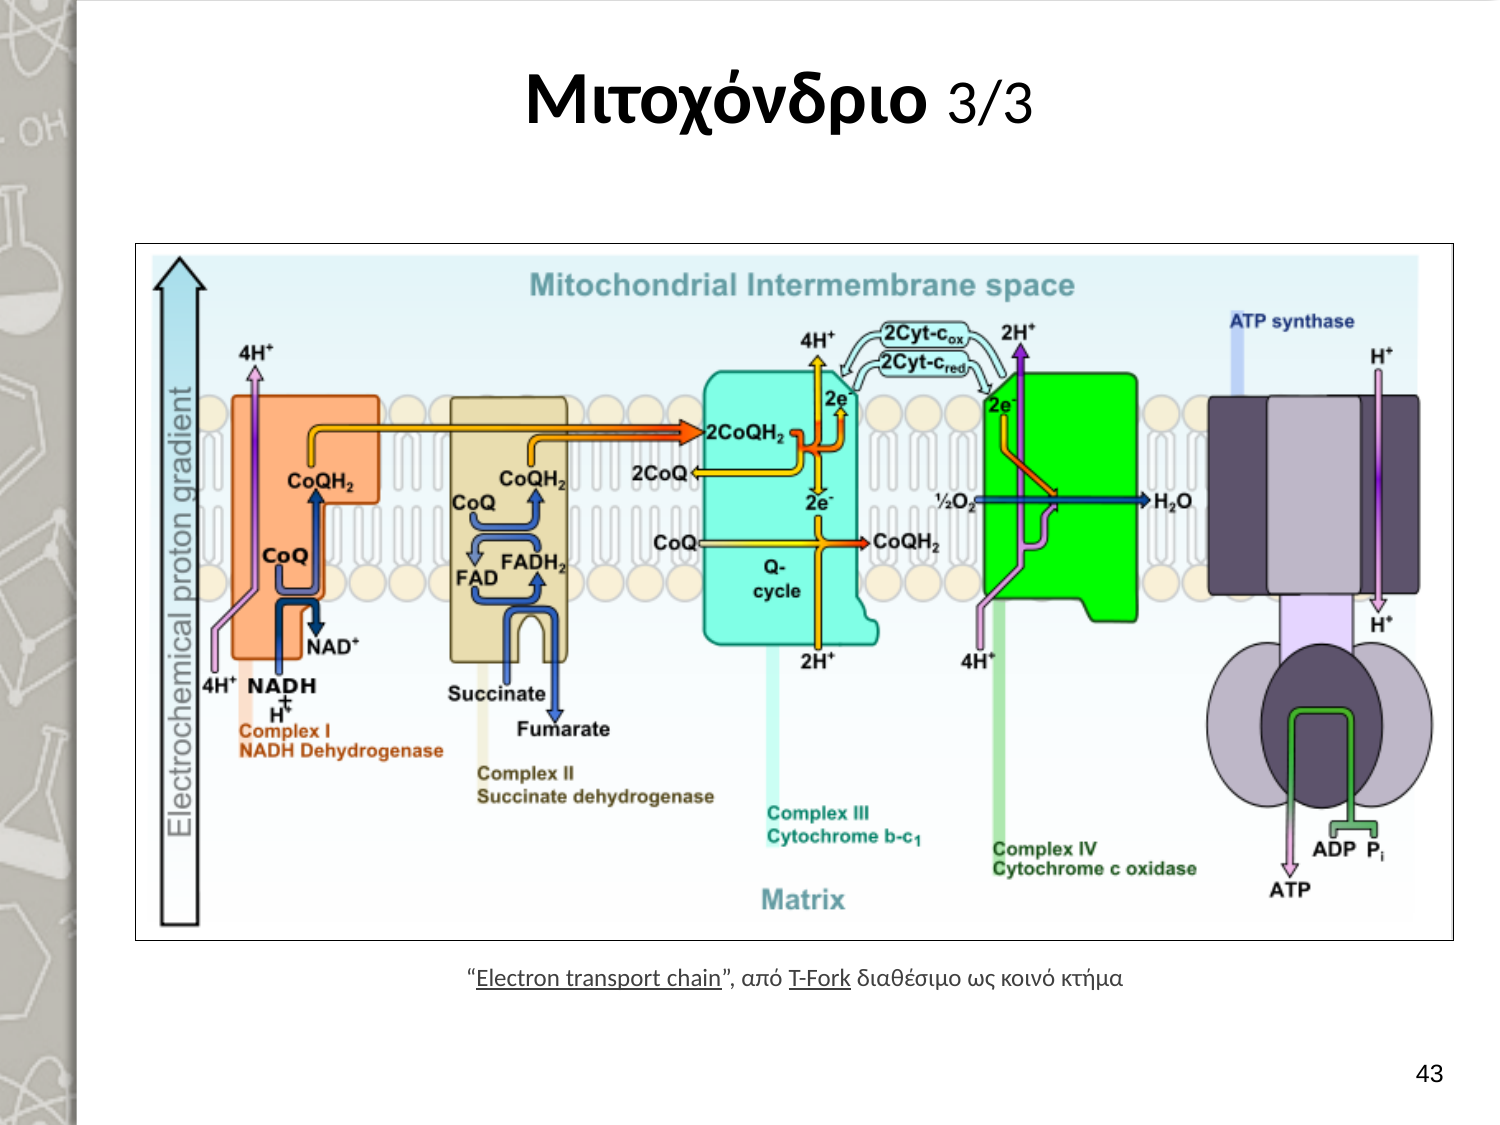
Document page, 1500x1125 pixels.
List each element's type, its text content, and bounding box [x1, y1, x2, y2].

text_box “Electron transport chain”, από T-Fork διαθέσιμο ως κοινό κτήμα [369, 954, 1220, 999]
title Μιτοχόνδριο 3/3 [100, 19, 1459, 169]
slide_number 42 [1108, 1042, 1459, 1103]
picture [135, 243, 1455, 941]
